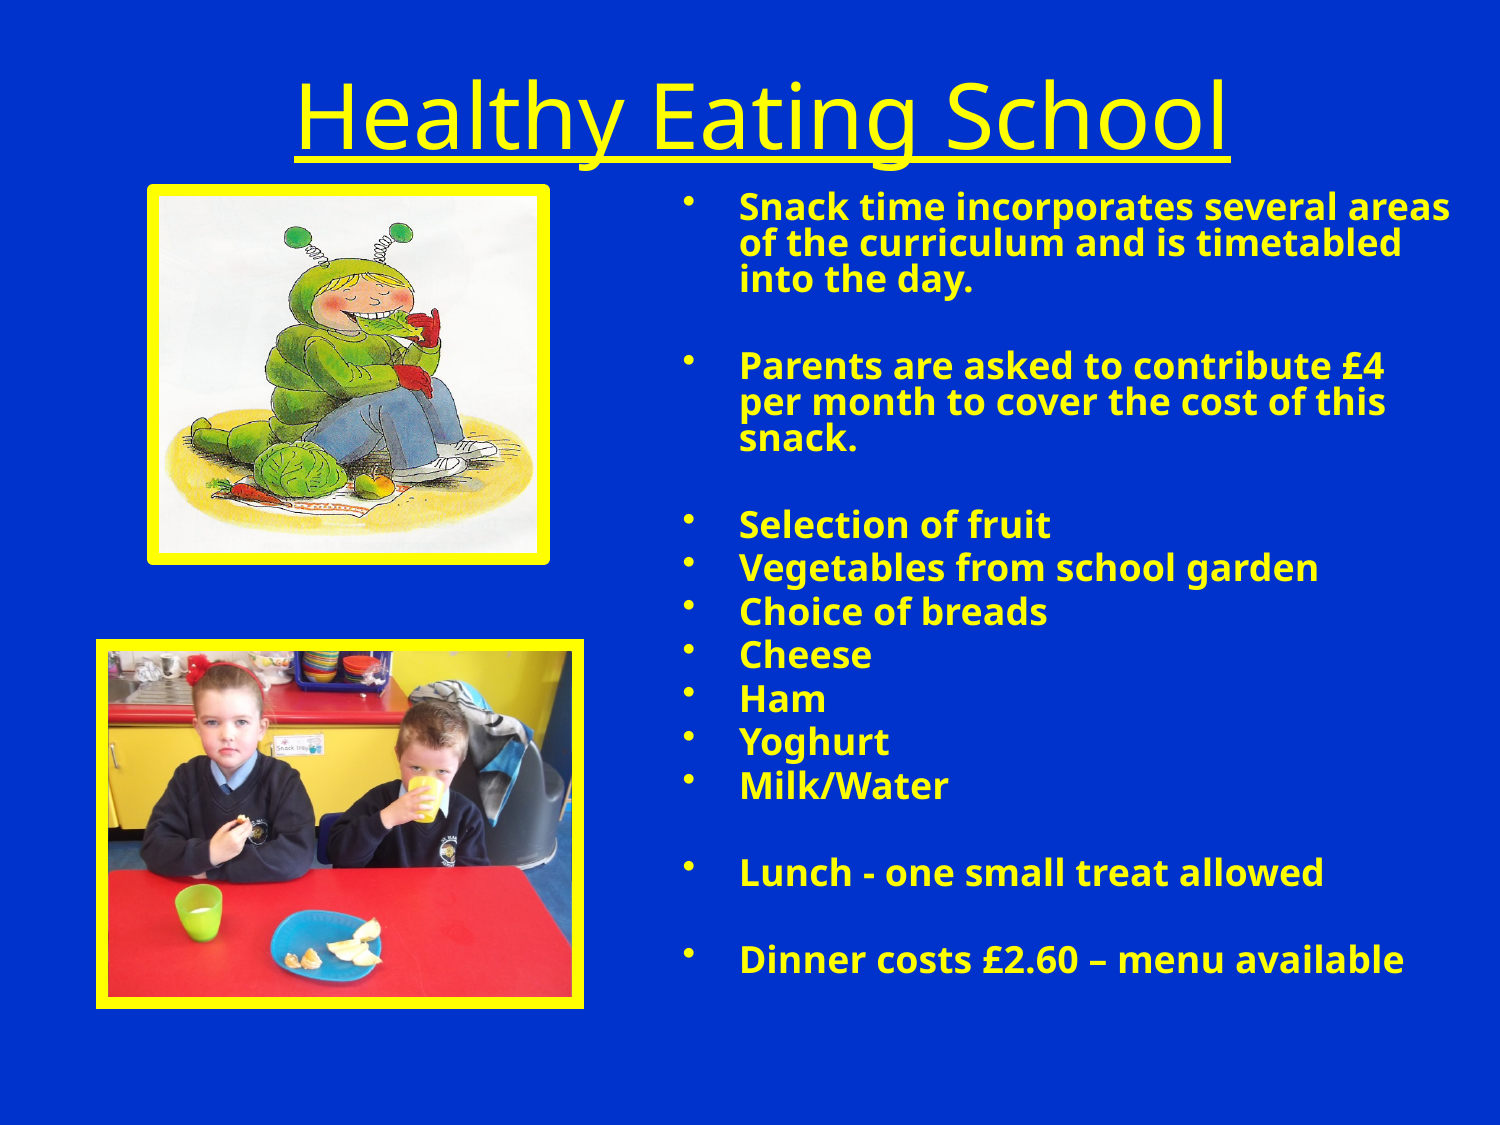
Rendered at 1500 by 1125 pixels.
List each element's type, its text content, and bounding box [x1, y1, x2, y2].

title Healthy Eating School [124, 37, 1401, 188]
picture [108, 651, 572, 998]
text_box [159, 196, 538, 554]
list Snack time incorporates several areas of the curriculum and is timetabled into the day. Parents are asked to contribute £4 per month to cover the cost of this snack. Selection of fruit Vegetables from school garden Choice of breads Cheese Ham Yoghurt Milk/Water Lunch - one small treat allowed Dinner costs £2.60 – menu available [667, 184, 1471, 1107]
